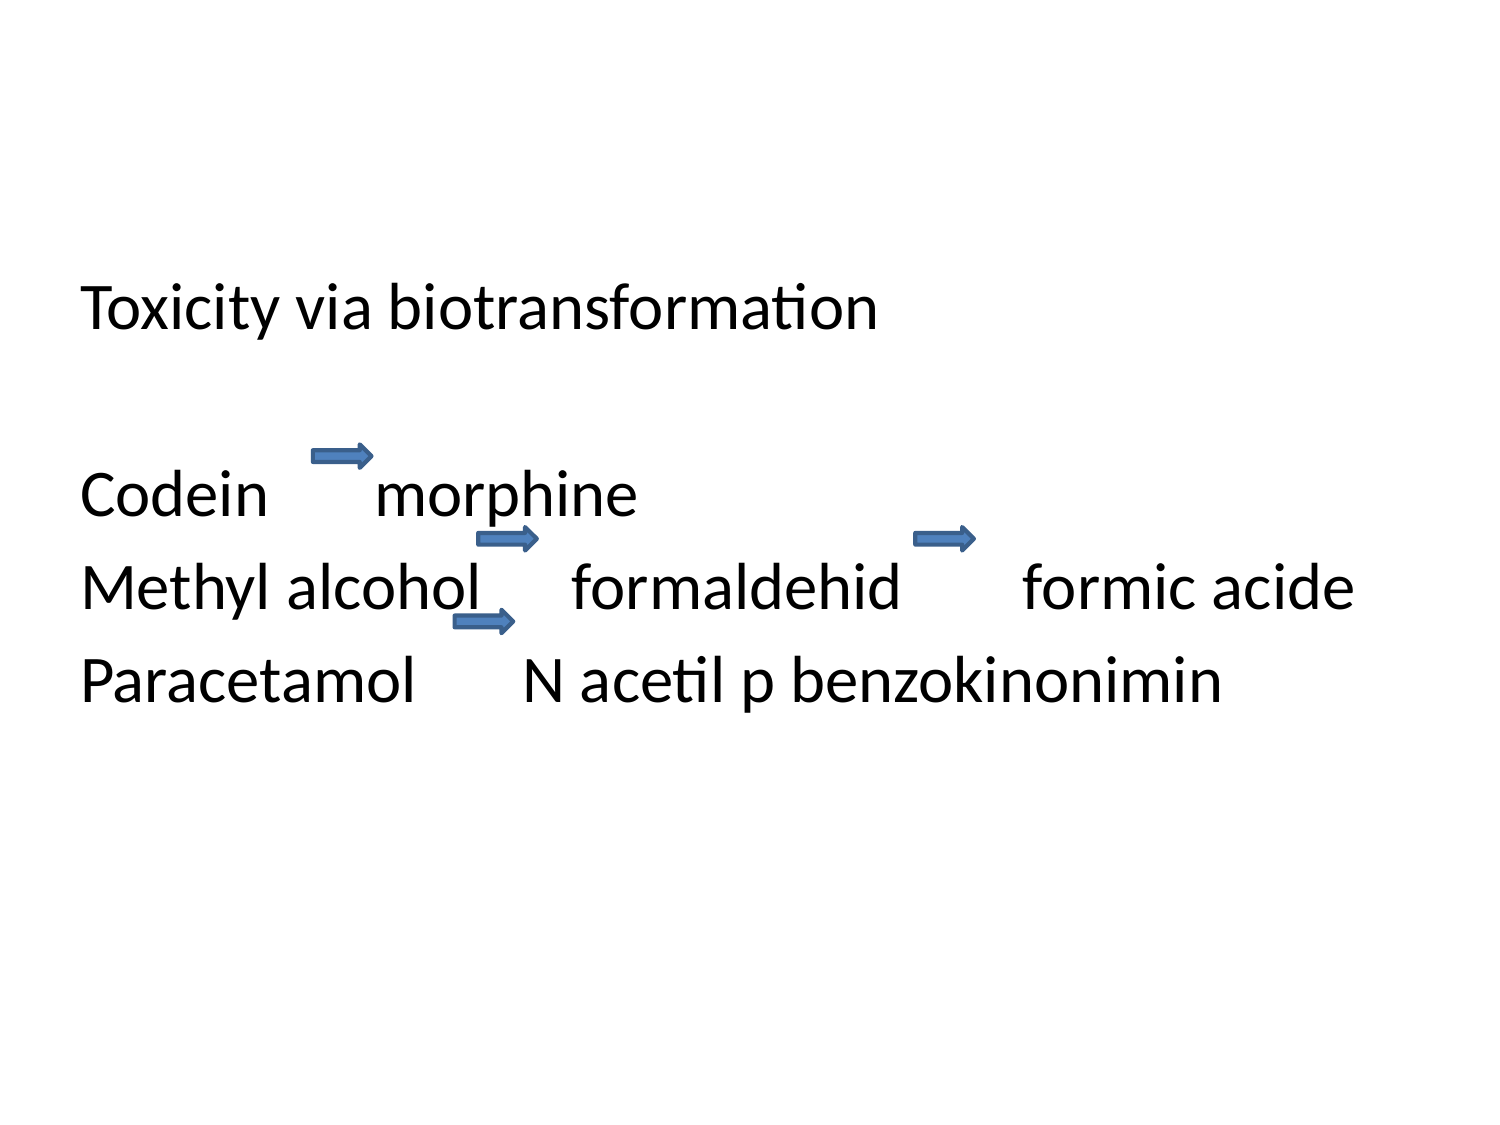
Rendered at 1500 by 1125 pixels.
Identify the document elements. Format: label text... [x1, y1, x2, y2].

text_box [452, 607, 516, 636]
text_box [913, 525, 976, 553]
text_box [310, 442, 374, 470]
list Toxicity via biotransformation Codein morphine Methyl alcohol formaldehid formic acide Paracetamol N acetil p benzokinonimin [64, 255, 1415, 965]
text_box [476, 525, 539, 553]
